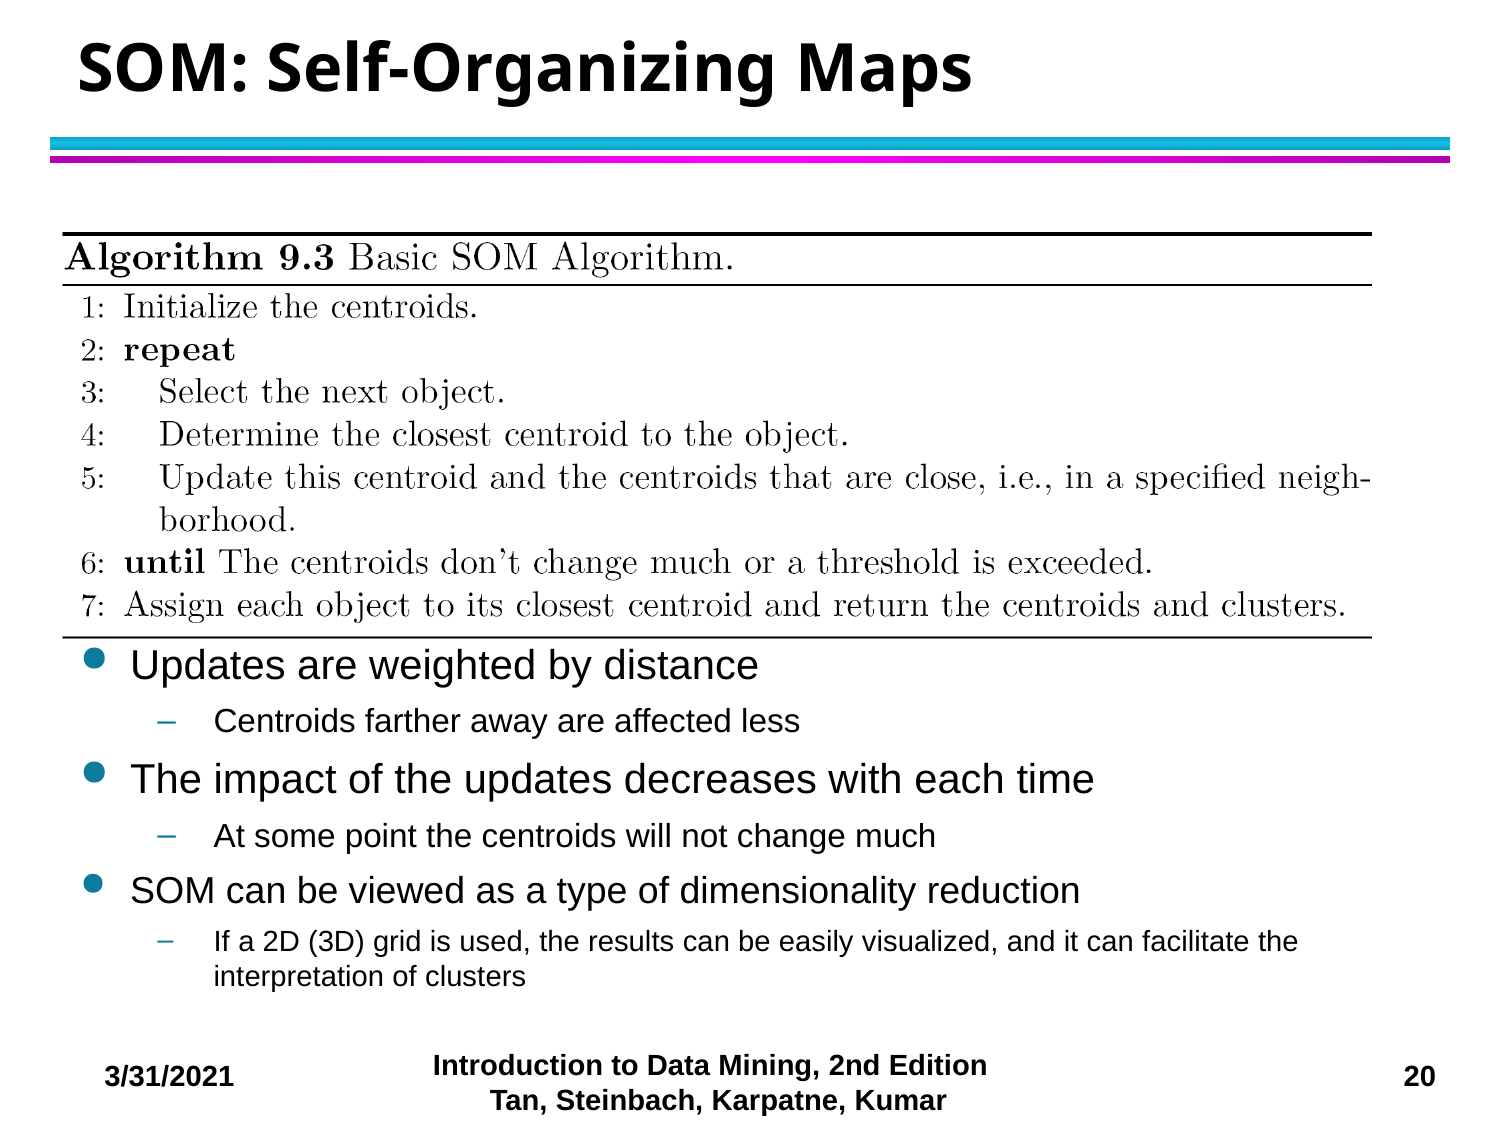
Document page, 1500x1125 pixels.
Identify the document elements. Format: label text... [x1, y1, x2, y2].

picture [44, 209, 1407, 661]
title SOM: Self-Organizing Maps [62, 24, 1421, 113]
list Updates are weighted by distance Centroids farther away are affected less The impact of the updates decreases with each time At some point the centroids will not change much SOM can be viewed as a type of dimensionality reduction If a 2D (3D) grid is used, the results can be easily visualized, and it can facilitate the interpretation of clusters [67, 127, 1432, 978]
